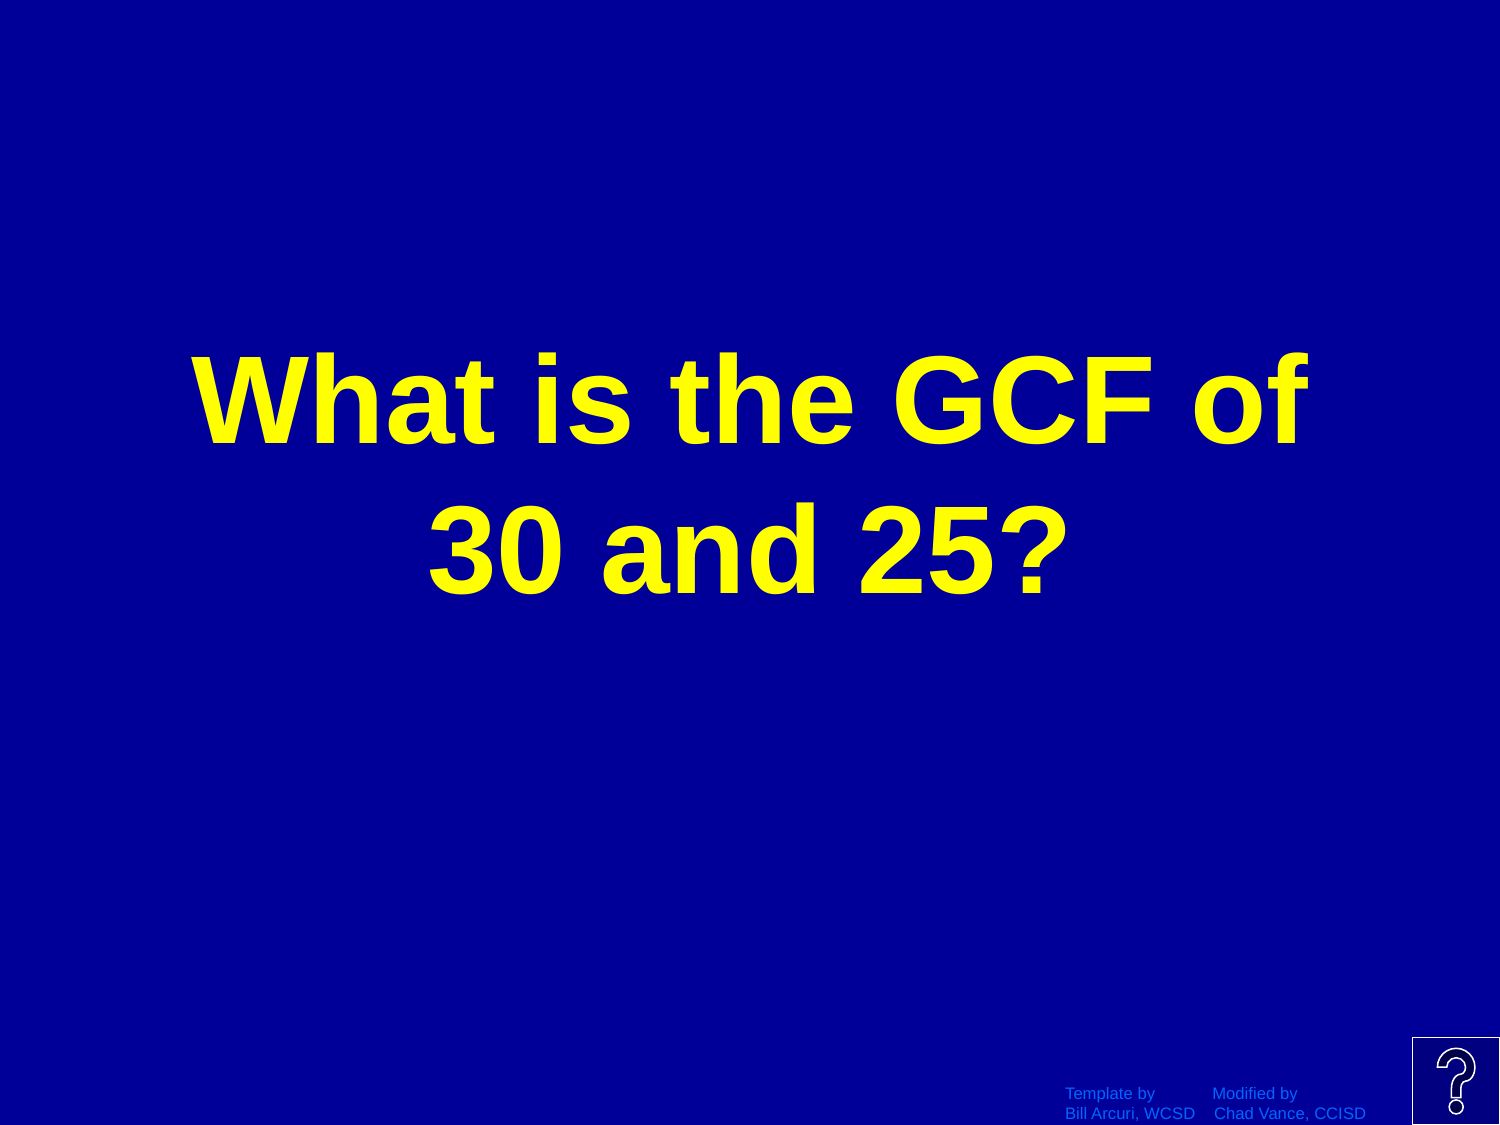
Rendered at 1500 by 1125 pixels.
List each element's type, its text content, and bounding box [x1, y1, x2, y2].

text_box [1412, 1037, 1500, 1125]
title What is the GCF of 30 and 25? [112, 374, 1388, 563]
slide_number Template by Modified by Bill Arcuri, WCSD Chad Vance, CCISD [1049, 1074, 1412, 1125]
